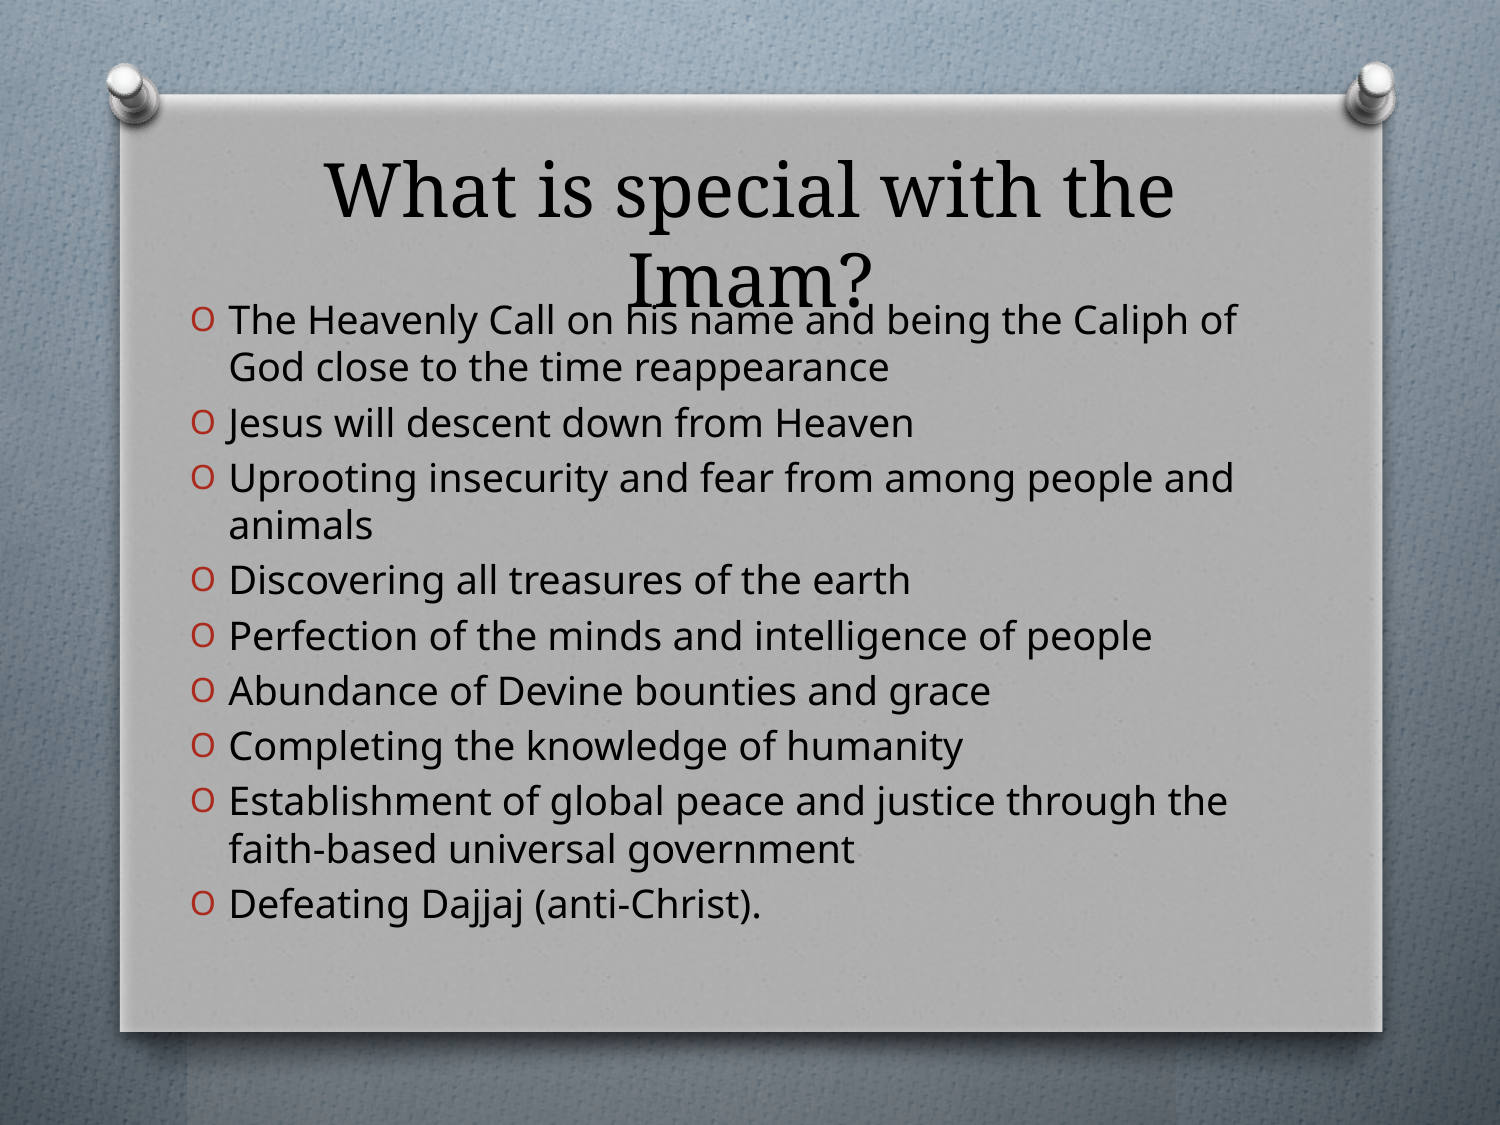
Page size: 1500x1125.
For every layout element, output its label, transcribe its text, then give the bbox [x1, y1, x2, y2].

title What is special with the Imam? [179, 134, 1323, 332]
list The Heavenly Call on his name and being the Caliph of God close to the time reappearance Jesus will descent down from Heaven Uprooting insecurity and fear from among people and animals Discovering all treasures of the earth Perfection of the minds and intelligence of people Abundance of Devine bounties and grace Completing the knowledge of humanity Establishment of global peace and justice through the faith-based universal government Defeating Dajjaj (anti-Christ). [174, 287, 1313, 939]
picture [75, 29, 198, 153]
picture [1317, 35, 1439, 156]
